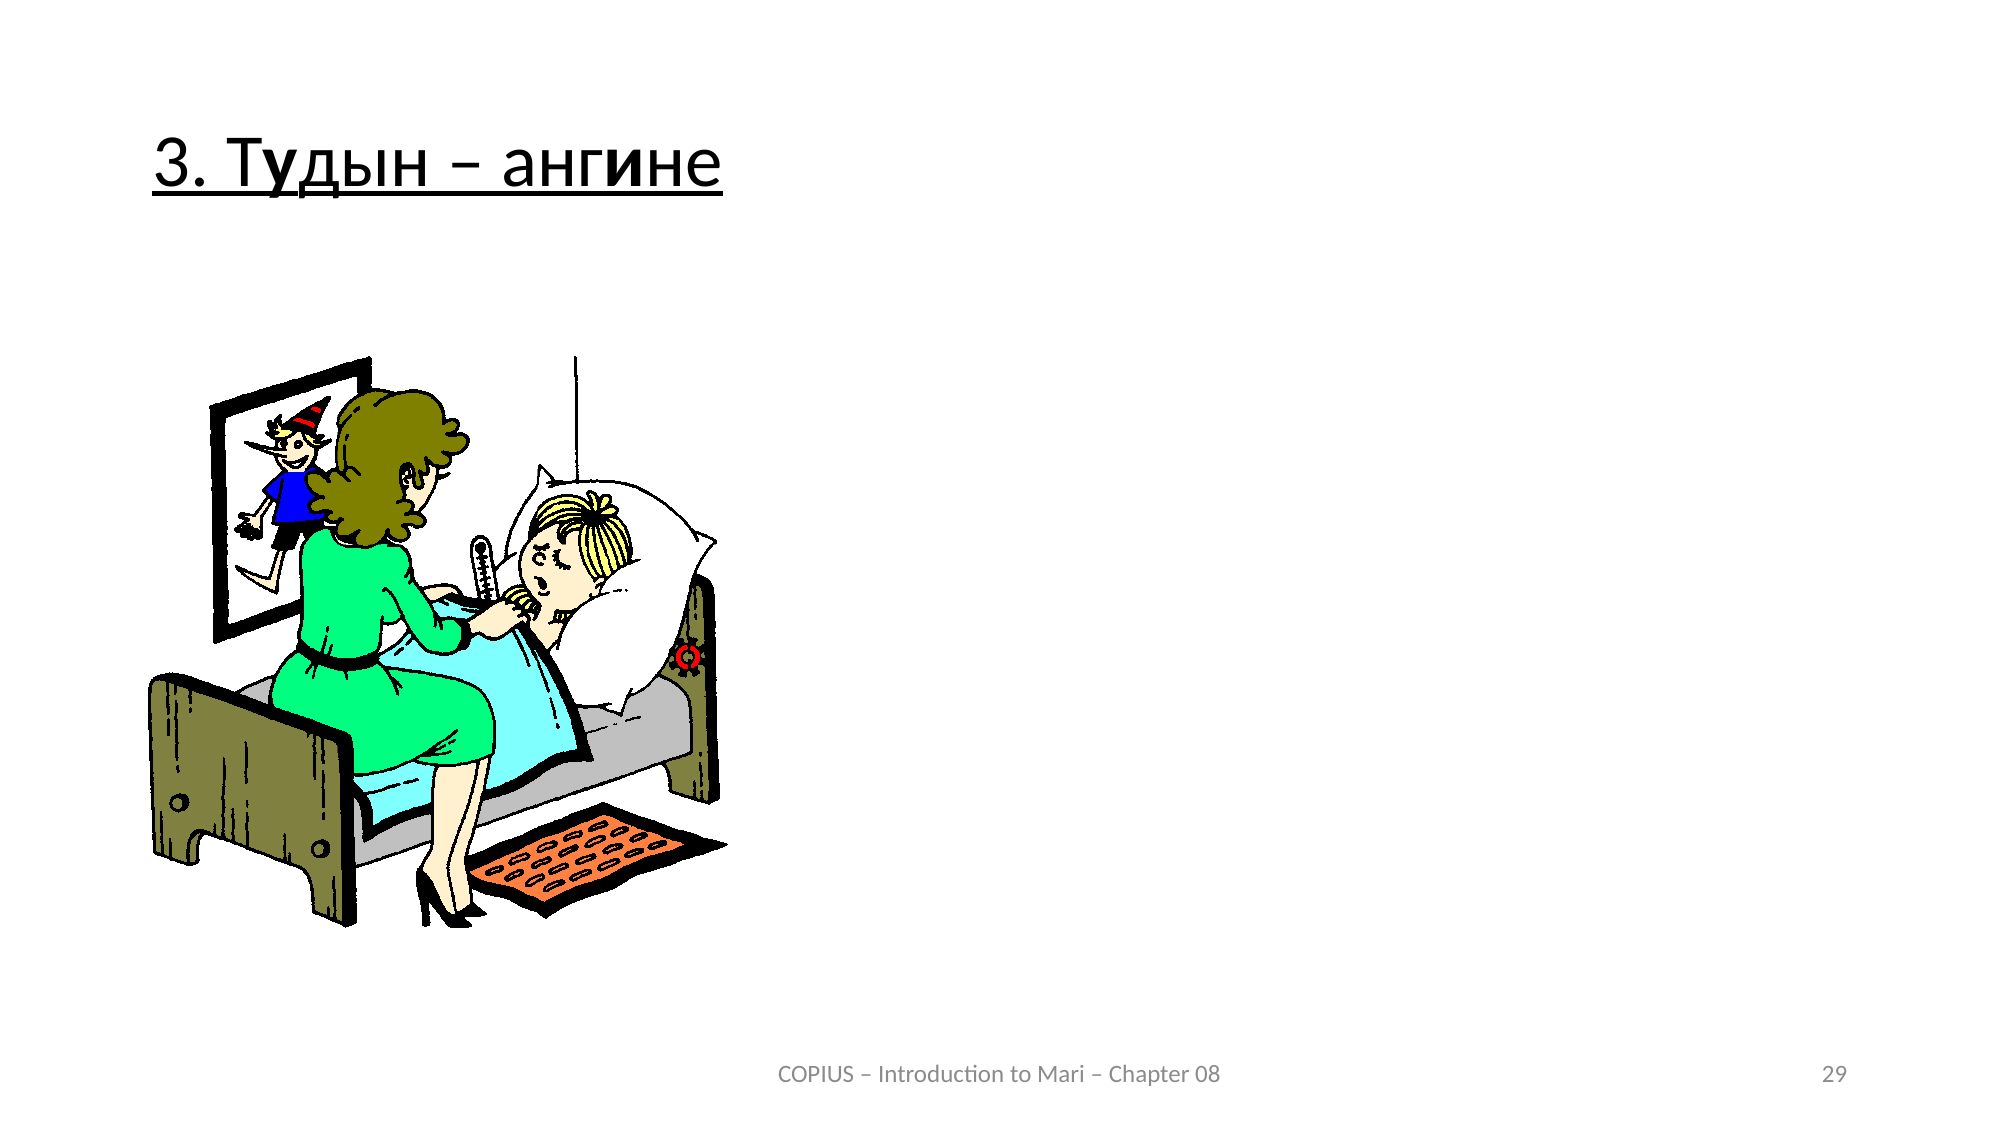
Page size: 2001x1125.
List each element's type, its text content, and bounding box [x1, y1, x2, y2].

footer COPIUS – Introduction to Mari – Chapter 08 [662, 1042, 1338, 1103]
picture [137, 348, 738, 937]
slide_number 29 [1412, 1042, 1863, 1103]
list 3. Тудын – ангине [137, 113, 1863, 263]
